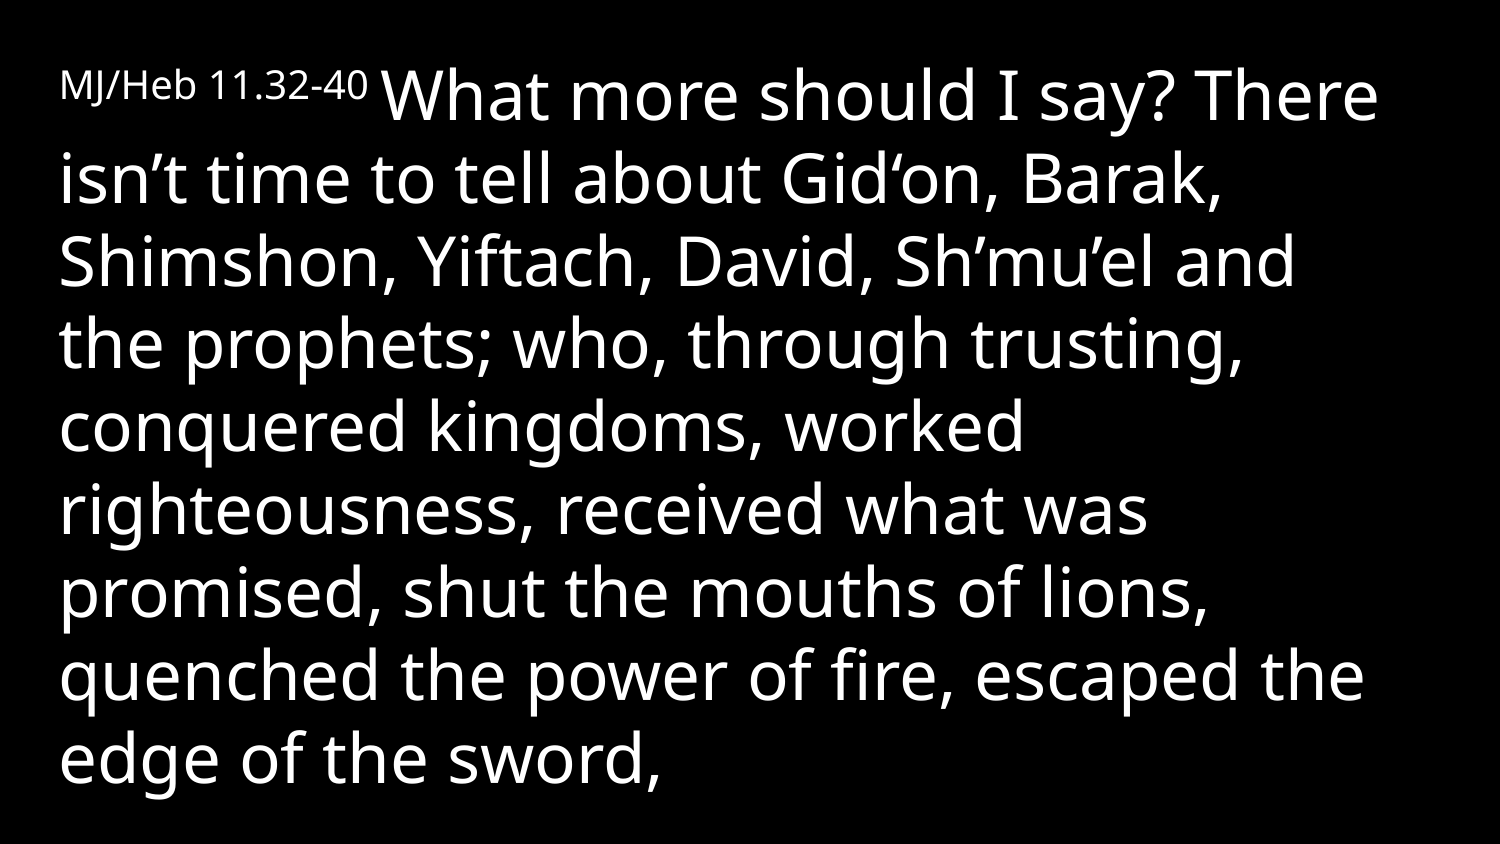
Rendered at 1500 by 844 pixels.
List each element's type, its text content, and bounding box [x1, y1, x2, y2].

list MJ/Heb 11.32-40 What more should I say? There isn’t time to tell about Gid‘on, Barak, Shimshon, Yiftach, David, Sh’mu’el and the prophets; who, through trusting, conquered kingdoms, worked righteousness, received what was promised, shut the mouths of lions, quenched the power of fire, escaped the edge of the sword, [50, 46, 1425, 810]
